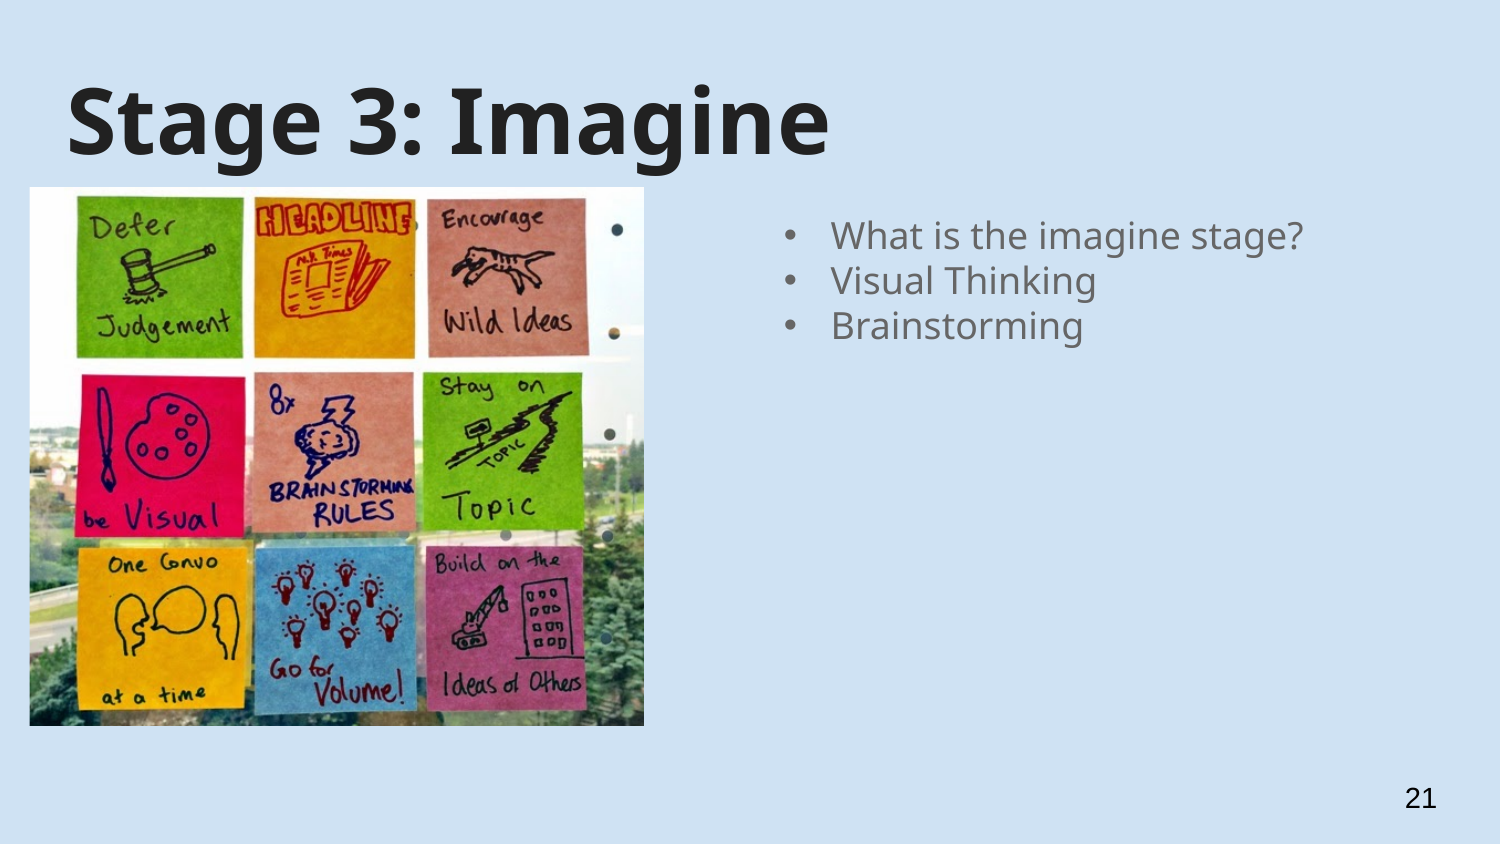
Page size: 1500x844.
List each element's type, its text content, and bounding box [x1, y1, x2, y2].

list What is the imagine stage? Visual Thinking Brainstorming [731, 197, 1484, 716]
title Stage 3: Imagine [51, 48, 1449, 180]
picture [29, 187, 645, 726]
slide_number 21 [1389, 764, 1480, 830]
